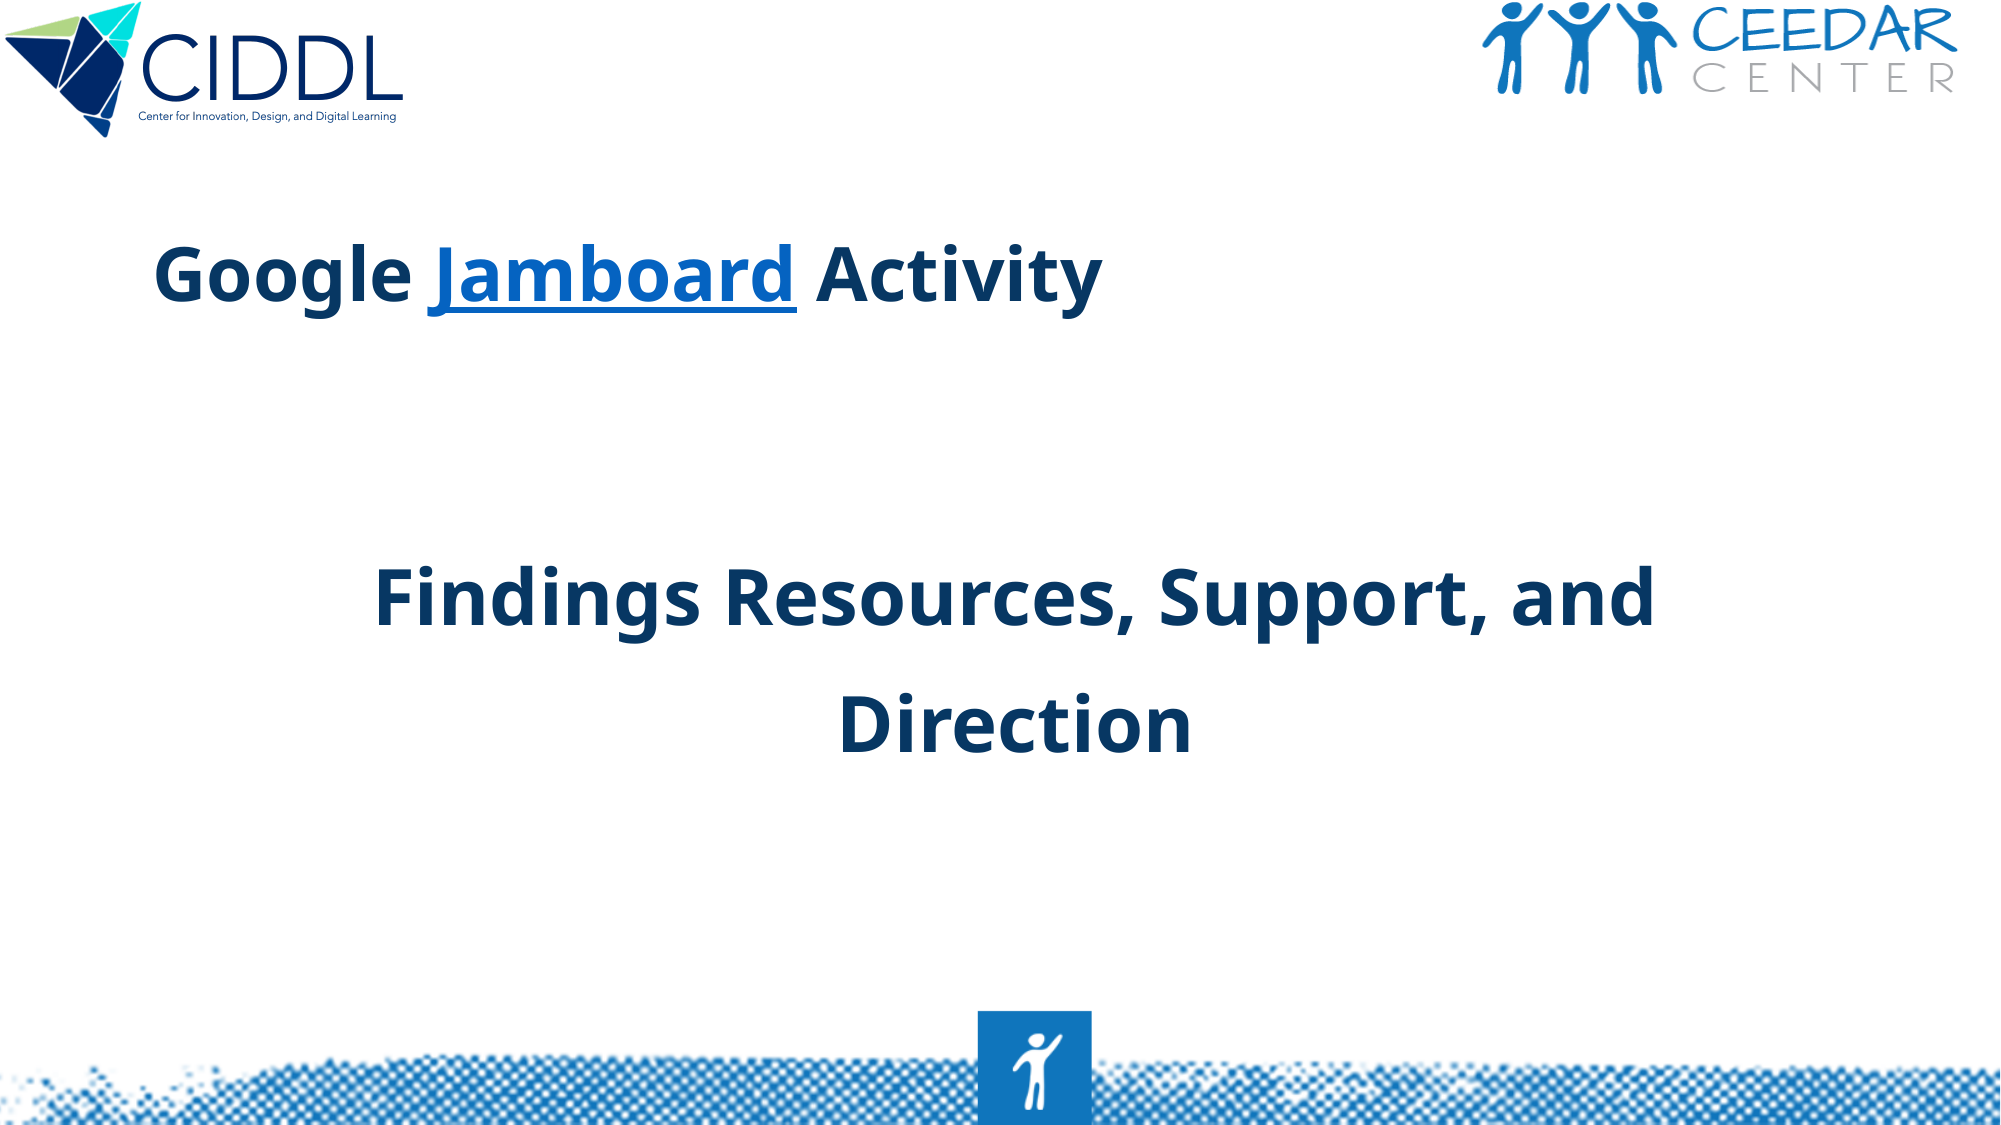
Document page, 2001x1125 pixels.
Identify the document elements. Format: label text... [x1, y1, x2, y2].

picture [0, 0, 2001, 1125]
title Google Jamboard Activity [137, 163, 1863, 382]
list Findings Resources, Support, and Direction [137, 406, 1863, 1035]
